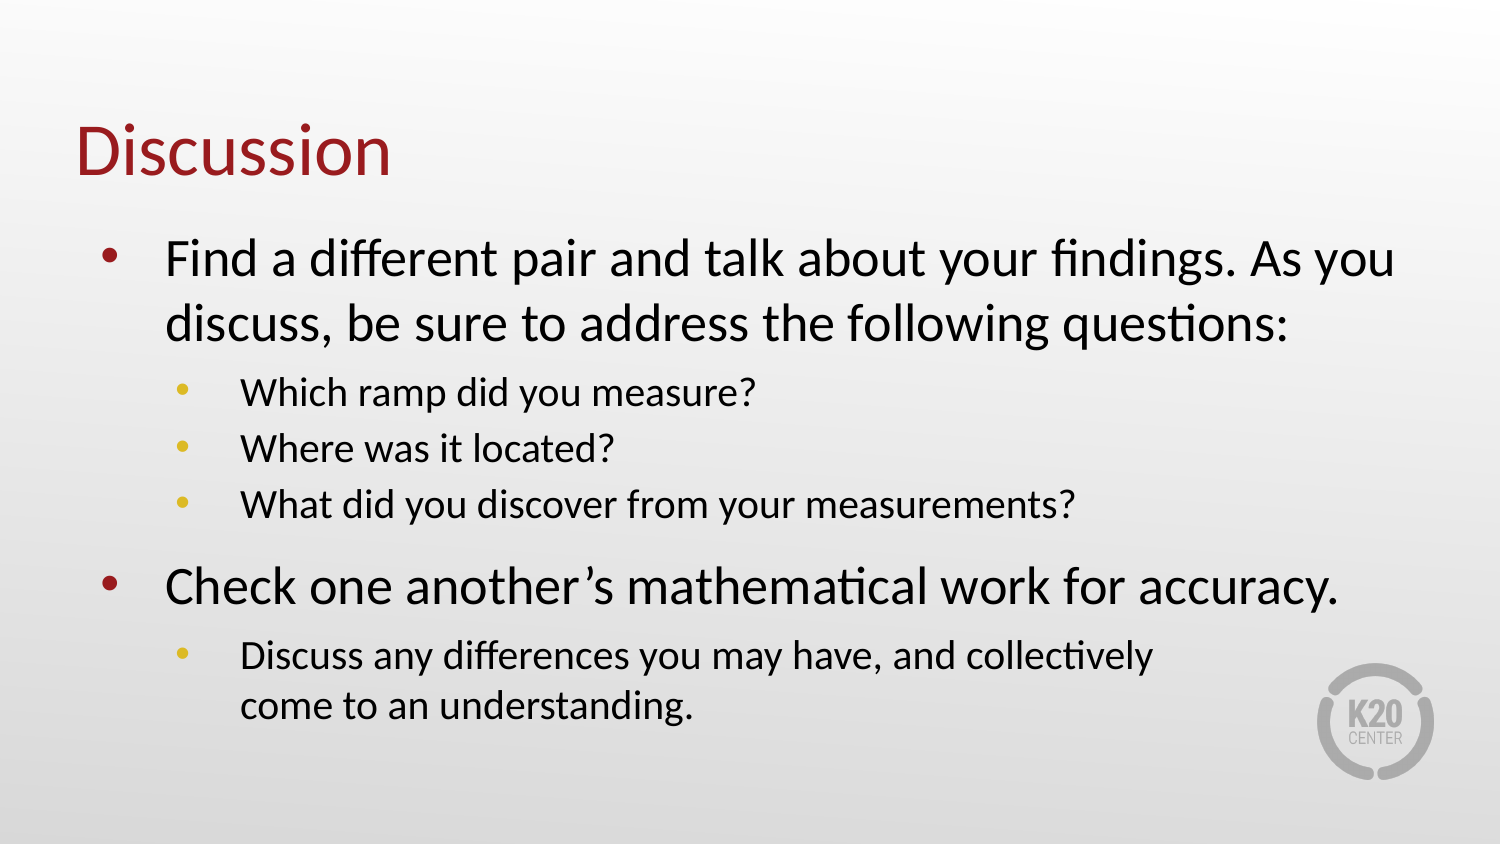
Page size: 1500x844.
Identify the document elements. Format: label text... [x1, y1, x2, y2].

picture [1300, 646, 1451, 797]
title Discussion [75, 50, 1425, 191]
list Find a different pair and talk about your findings. As you discuss, be sure to address the following questions: Which ramp did you measure? Where was it located? What did you discover from your measurements? Check one another’s mathematical work for accuracy. Discuss any differences you may have, and collectively come to an understanding. [75, 214, 1425, 779]
